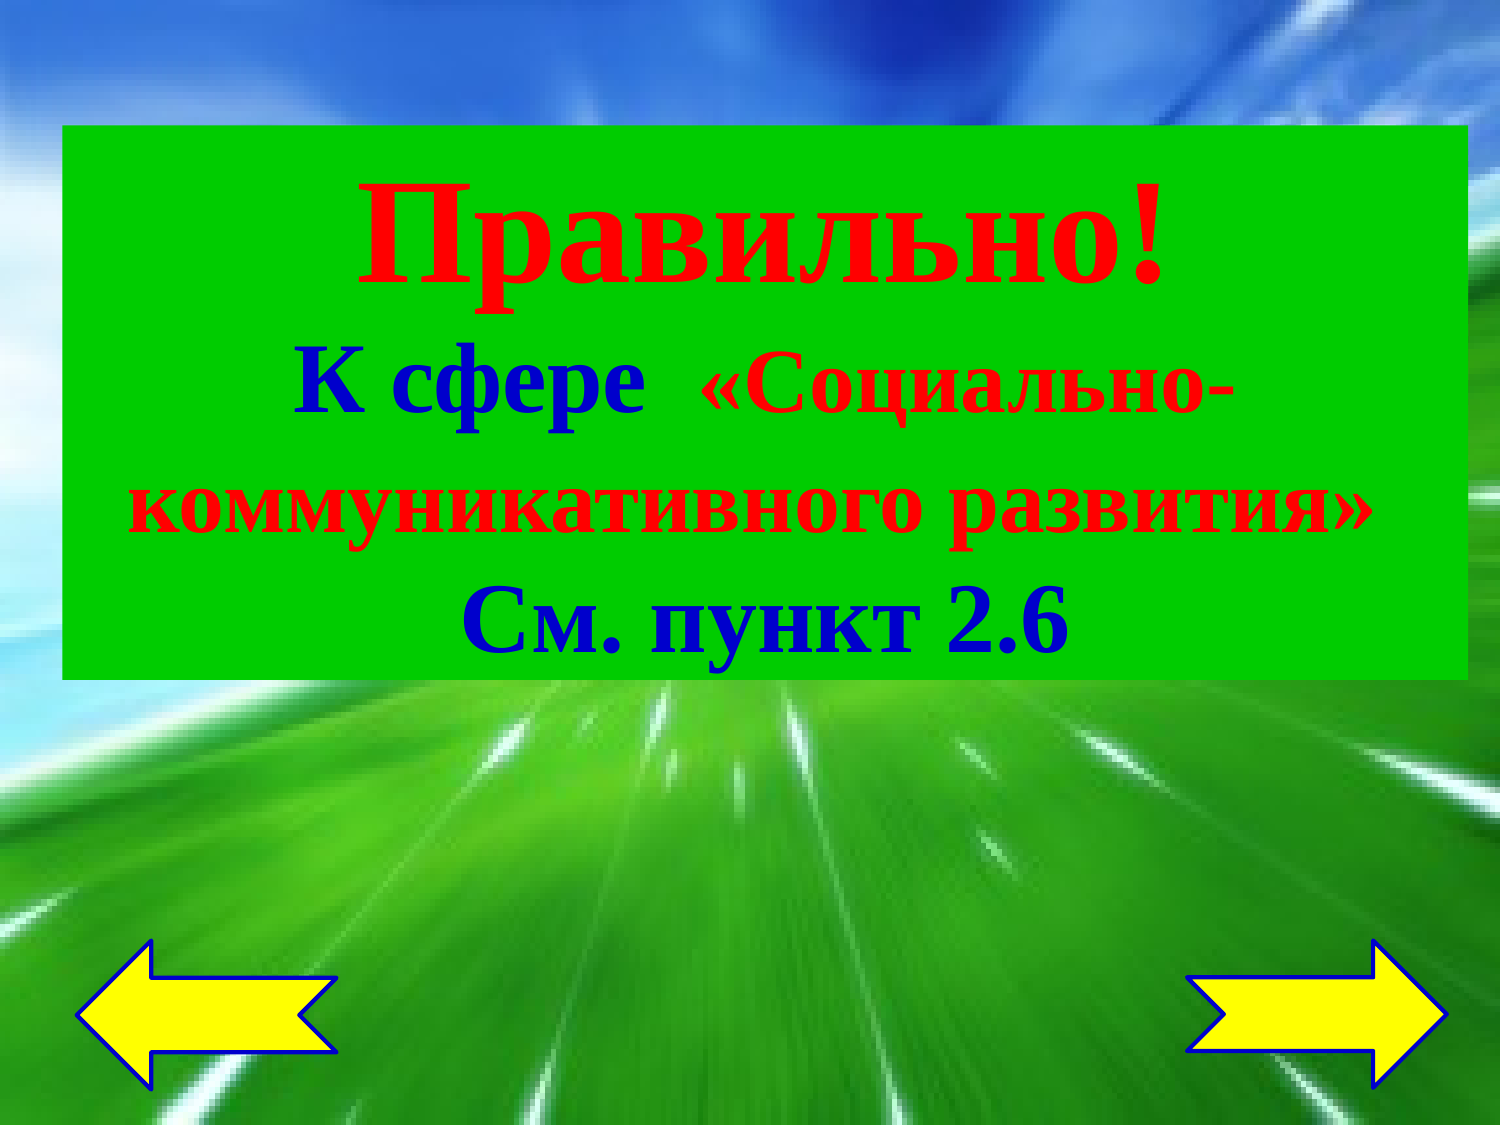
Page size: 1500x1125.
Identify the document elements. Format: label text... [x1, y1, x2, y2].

text_box Правильно! К сфере «Социально-коммуникативного развития» См. пункт 2.6 [62, 125, 1469, 680]
picture [0, 0, 1500, 1125]
text_box [1185, 938, 1449, 1090]
text_box [74, 938, 339, 1092]
